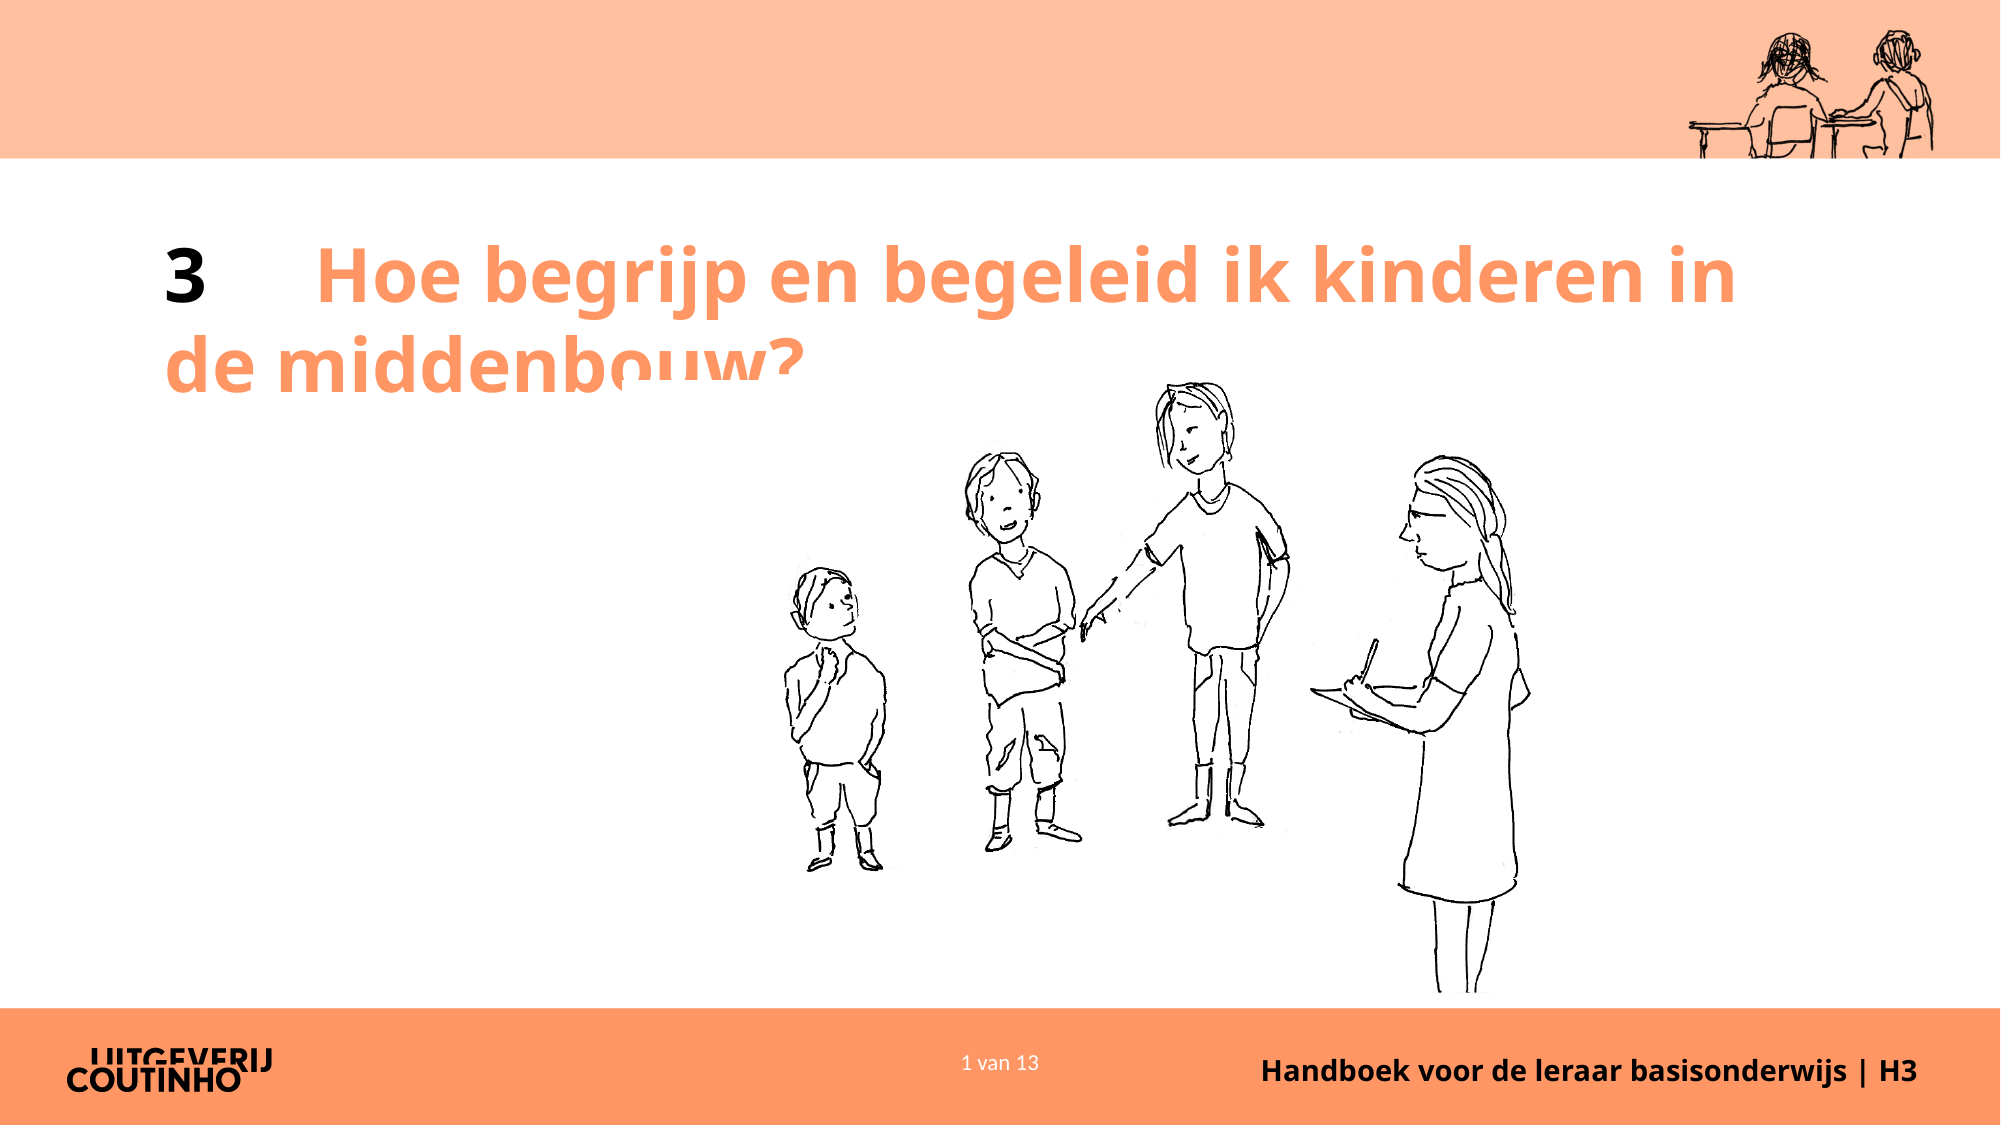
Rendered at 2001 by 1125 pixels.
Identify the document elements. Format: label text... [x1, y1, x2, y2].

title 3 Hoe begrijp en begeleid ik kinderen in de middenbouw? [150, 219, 1850, 461]
picture [0, 0, 2001, 1125]
